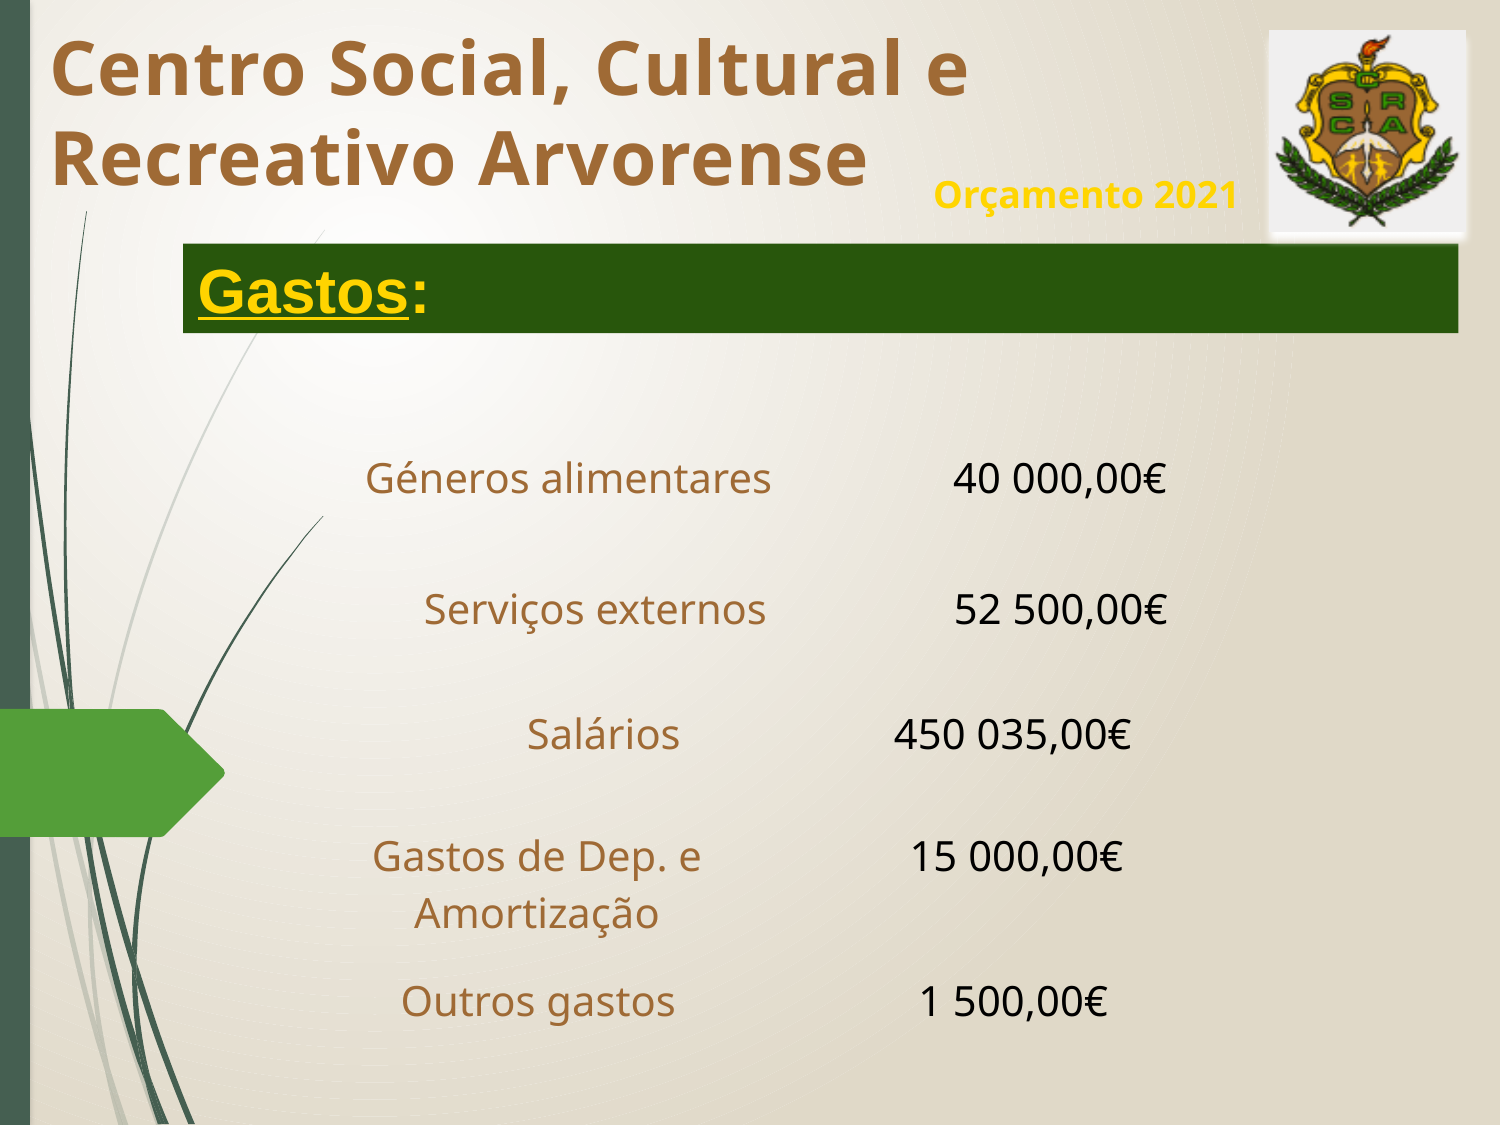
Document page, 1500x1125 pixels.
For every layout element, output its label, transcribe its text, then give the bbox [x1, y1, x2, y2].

table_header 15 000,00€ [777, 820, 1344, 935]
table_header Géneros alimentares [348, 441, 821, 556]
table_header 1 500,00€ [742, 965, 1213, 1042]
text_box Orçamento 2021 [785, 164, 1388, 302]
table_header Serviços externos [360, 573, 831, 679]
table_header Salários [404, 697, 804, 775]
table_header 450 035,00€ [804, 697, 1278, 775]
table_header Outros gastos [345, 965, 742, 1042]
title Centro Social, Cultural e Recreativo Arvorense [34, 18, 1022, 208]
picture [1269, 30, 1466, 232]
table_header 52 500,00€ [831, 573, 1270, 679]
table_header 40 000,00€ [821, 441, 1278, 556]
text_box Gastos: [183, 243, 1459, 334]
table_header Gastos de Dep. e Amortização [297, 820, 777, 935]
